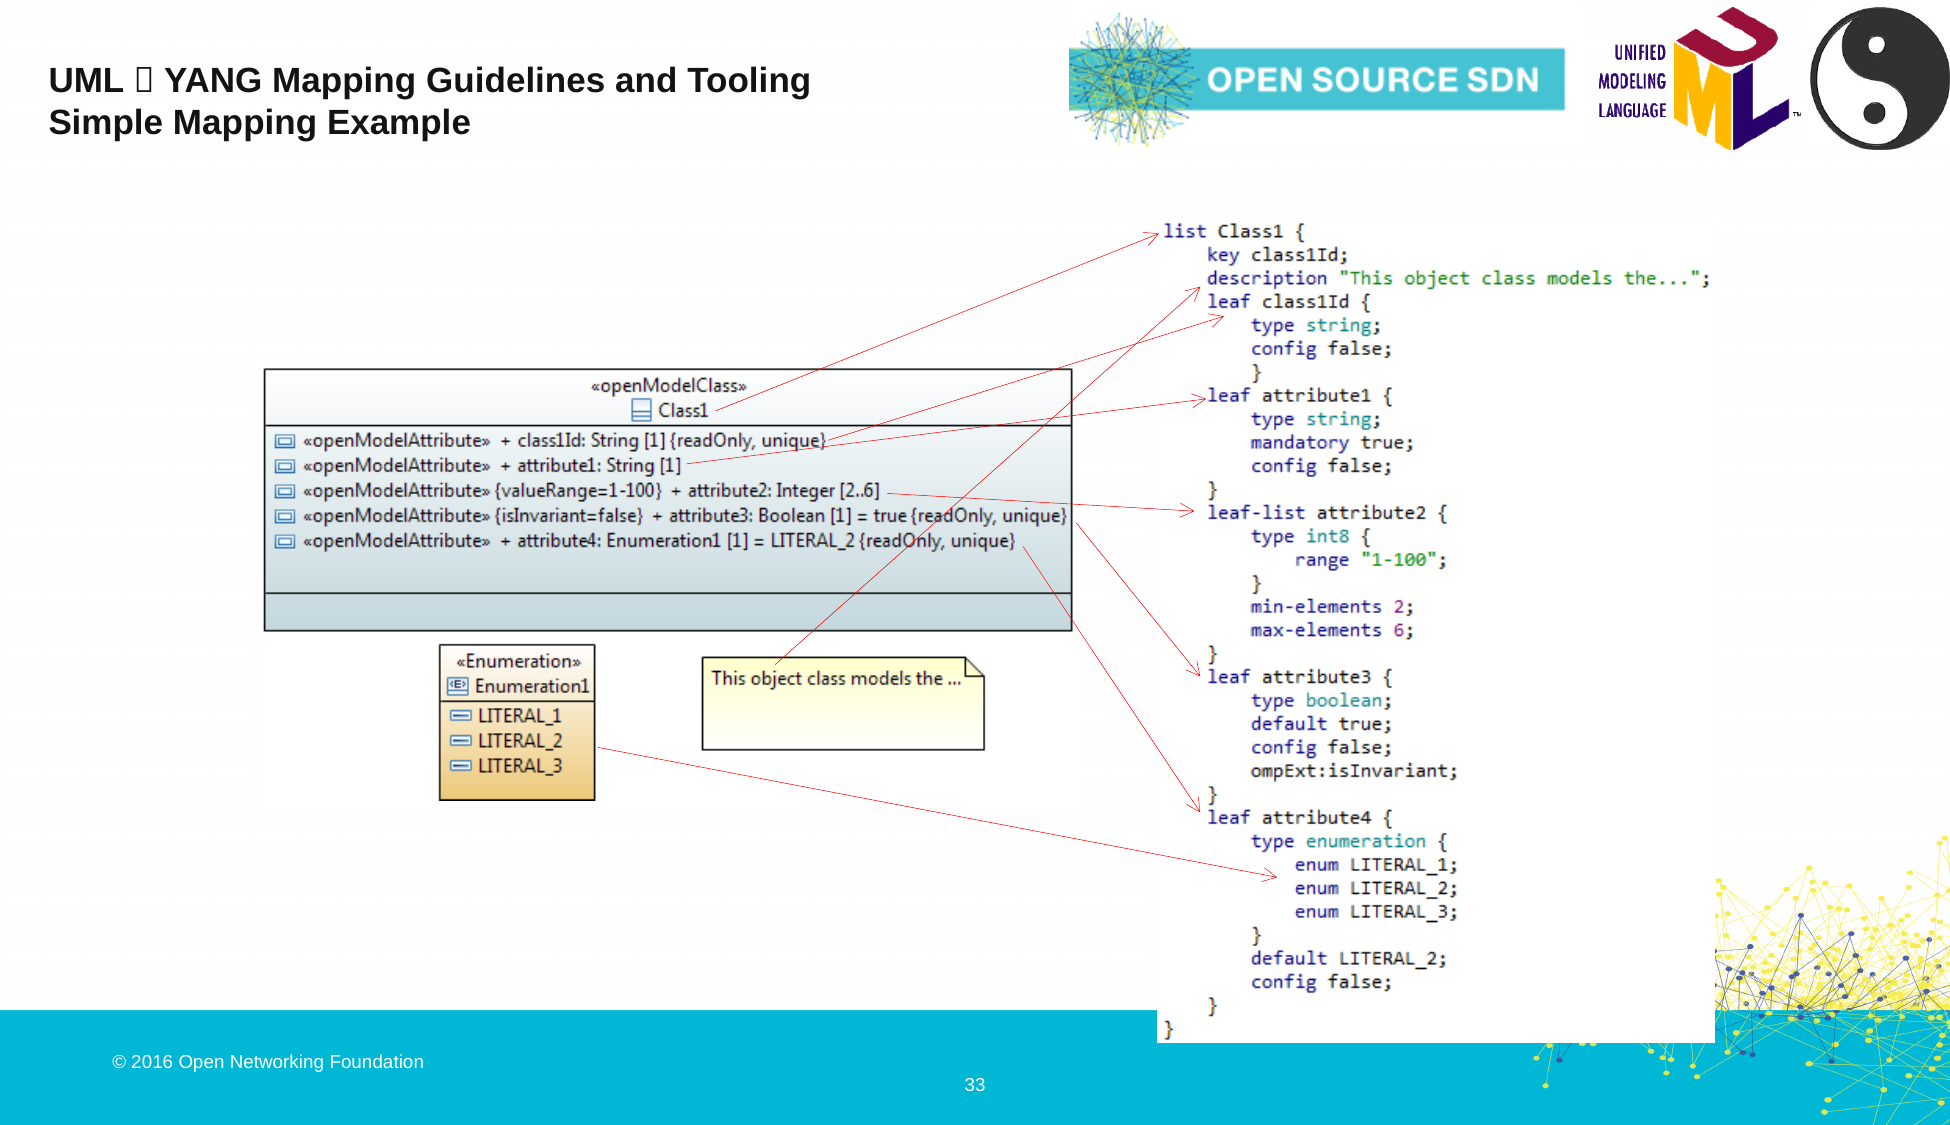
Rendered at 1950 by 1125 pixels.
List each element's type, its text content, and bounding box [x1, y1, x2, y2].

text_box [260, 218, 1715, 1043]
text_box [1068, 7, 1950, 151]
title UML  YANG Mapping Guidelines and Tooling Simple Mapping Example [33, 50, 1063, 150]
picture [0, 0, 1950, 1125]
slide_number 33 [747, 1052, 1203, 1103]
